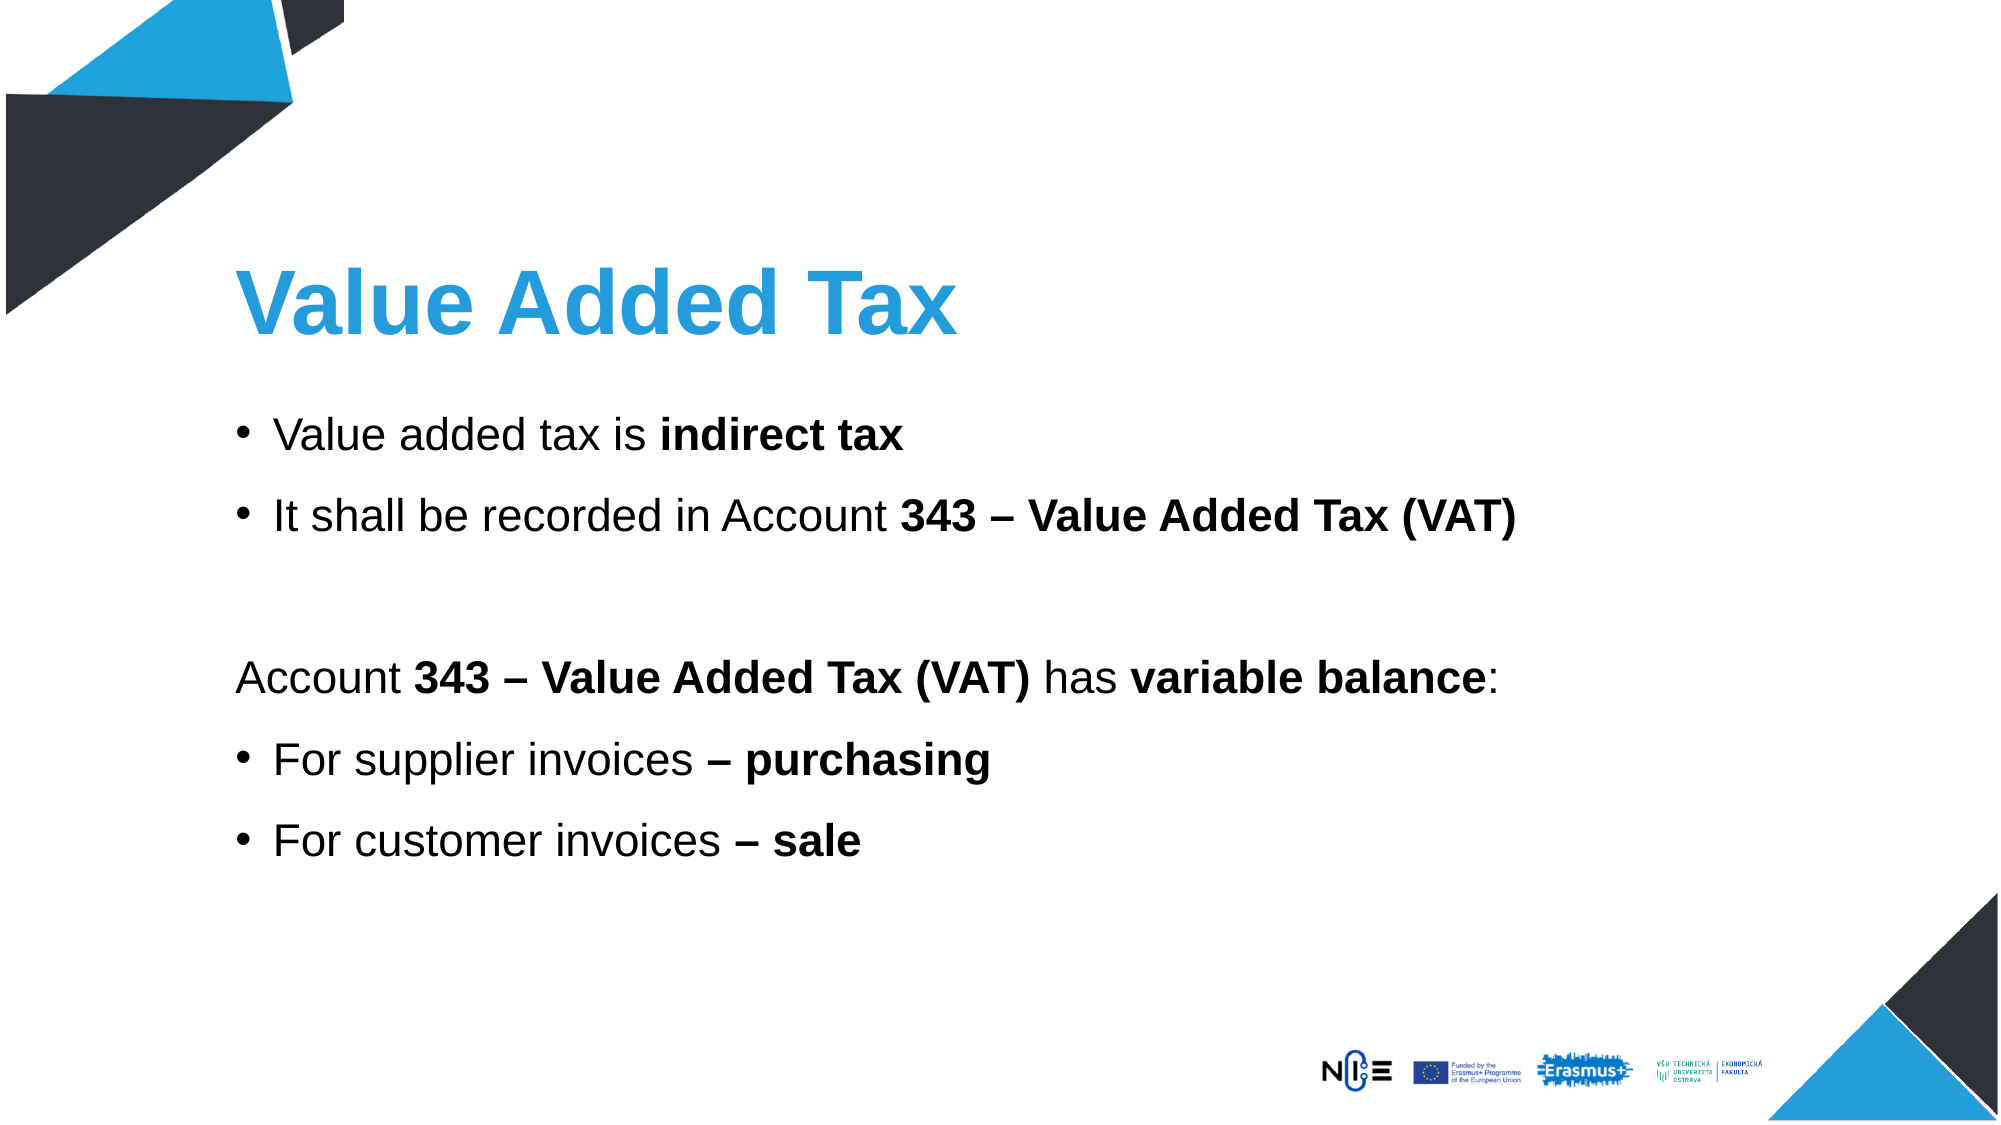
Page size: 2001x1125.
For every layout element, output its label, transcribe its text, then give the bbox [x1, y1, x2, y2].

picture [6, 0, 344, 318]
picture [1308, 888, 2000, 1125]
title Value Added Tax [220, 196, 1863, 391]
list Value added tax is indirect tax It shall be recorded in Account 343 – Value Added Tax (VAT) Account 343 – Value Added Tax (VAT) has variable balance: For supplier invoices – purchasing For customer invoices – sale [220, 391, 1863, 1014]
